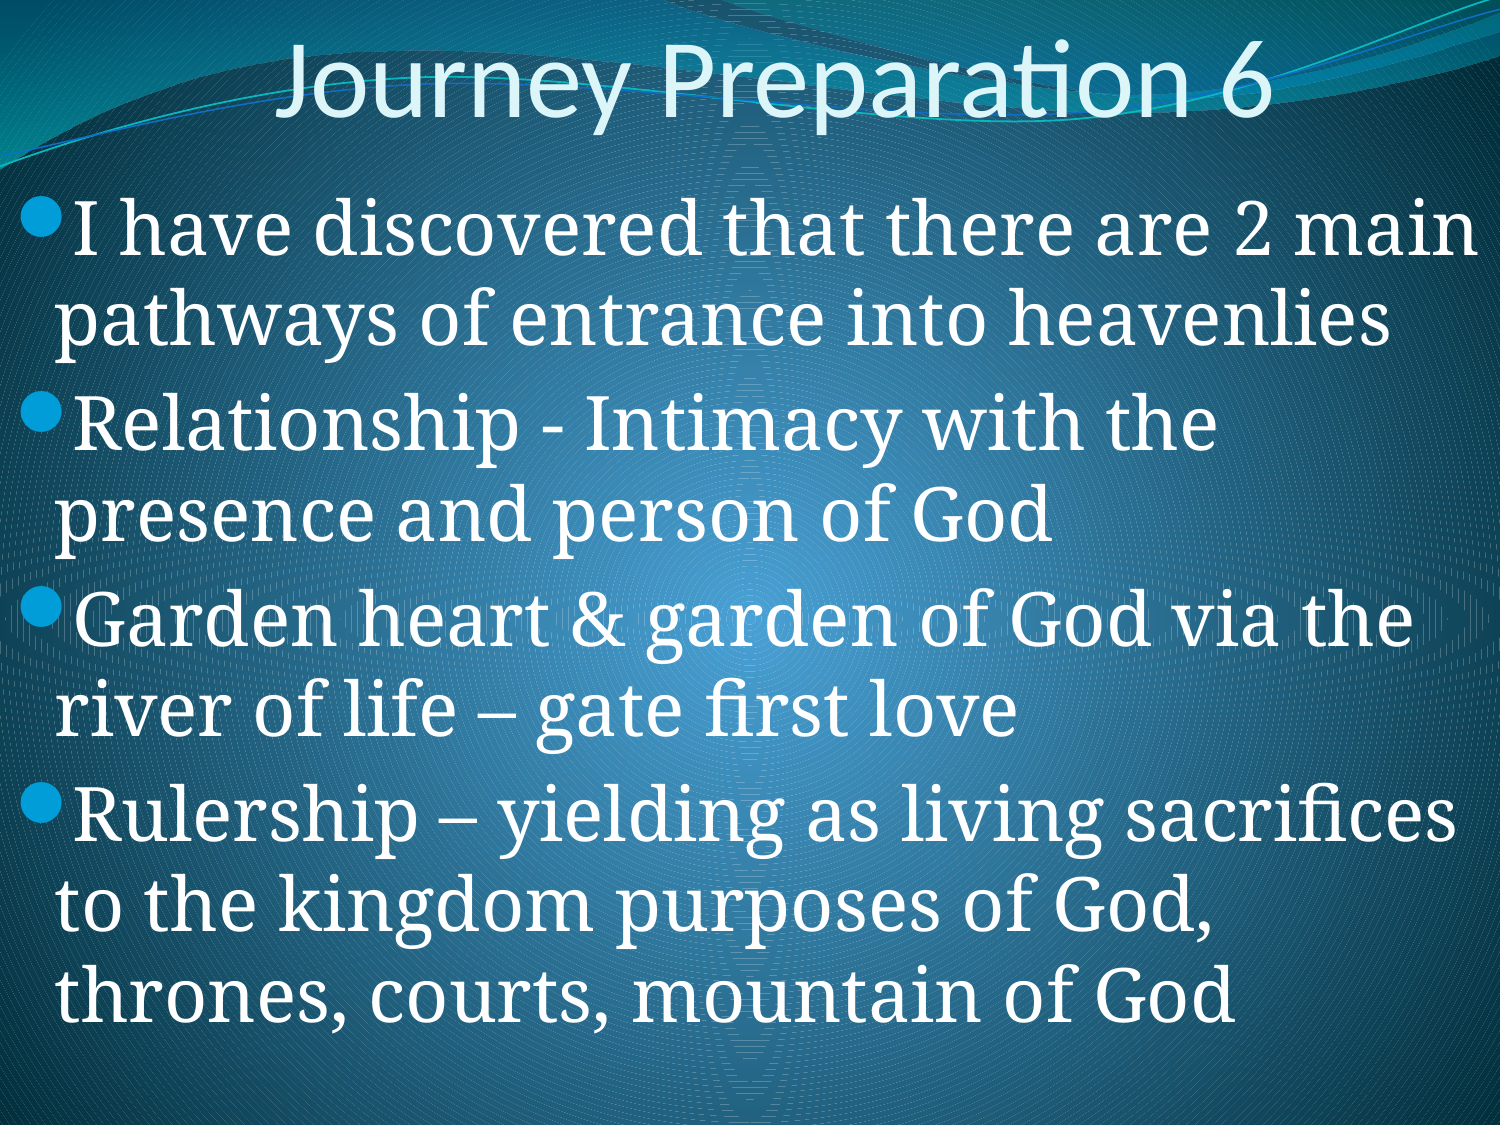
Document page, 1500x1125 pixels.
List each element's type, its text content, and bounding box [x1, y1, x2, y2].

list I have discovered that there are 2 main pathways of entrance into heavenlies Relationship - Intimacy with the presence and person of God Garden heart & garden of God via the river of life – gate first love Rulership – yielding as living sacrifices to the kingdom purposes of God, thrones, courts, mountain of God [0, 172, 1500, 1125]
title Journey Preparation 6 [100, 4, 1451, 121]
